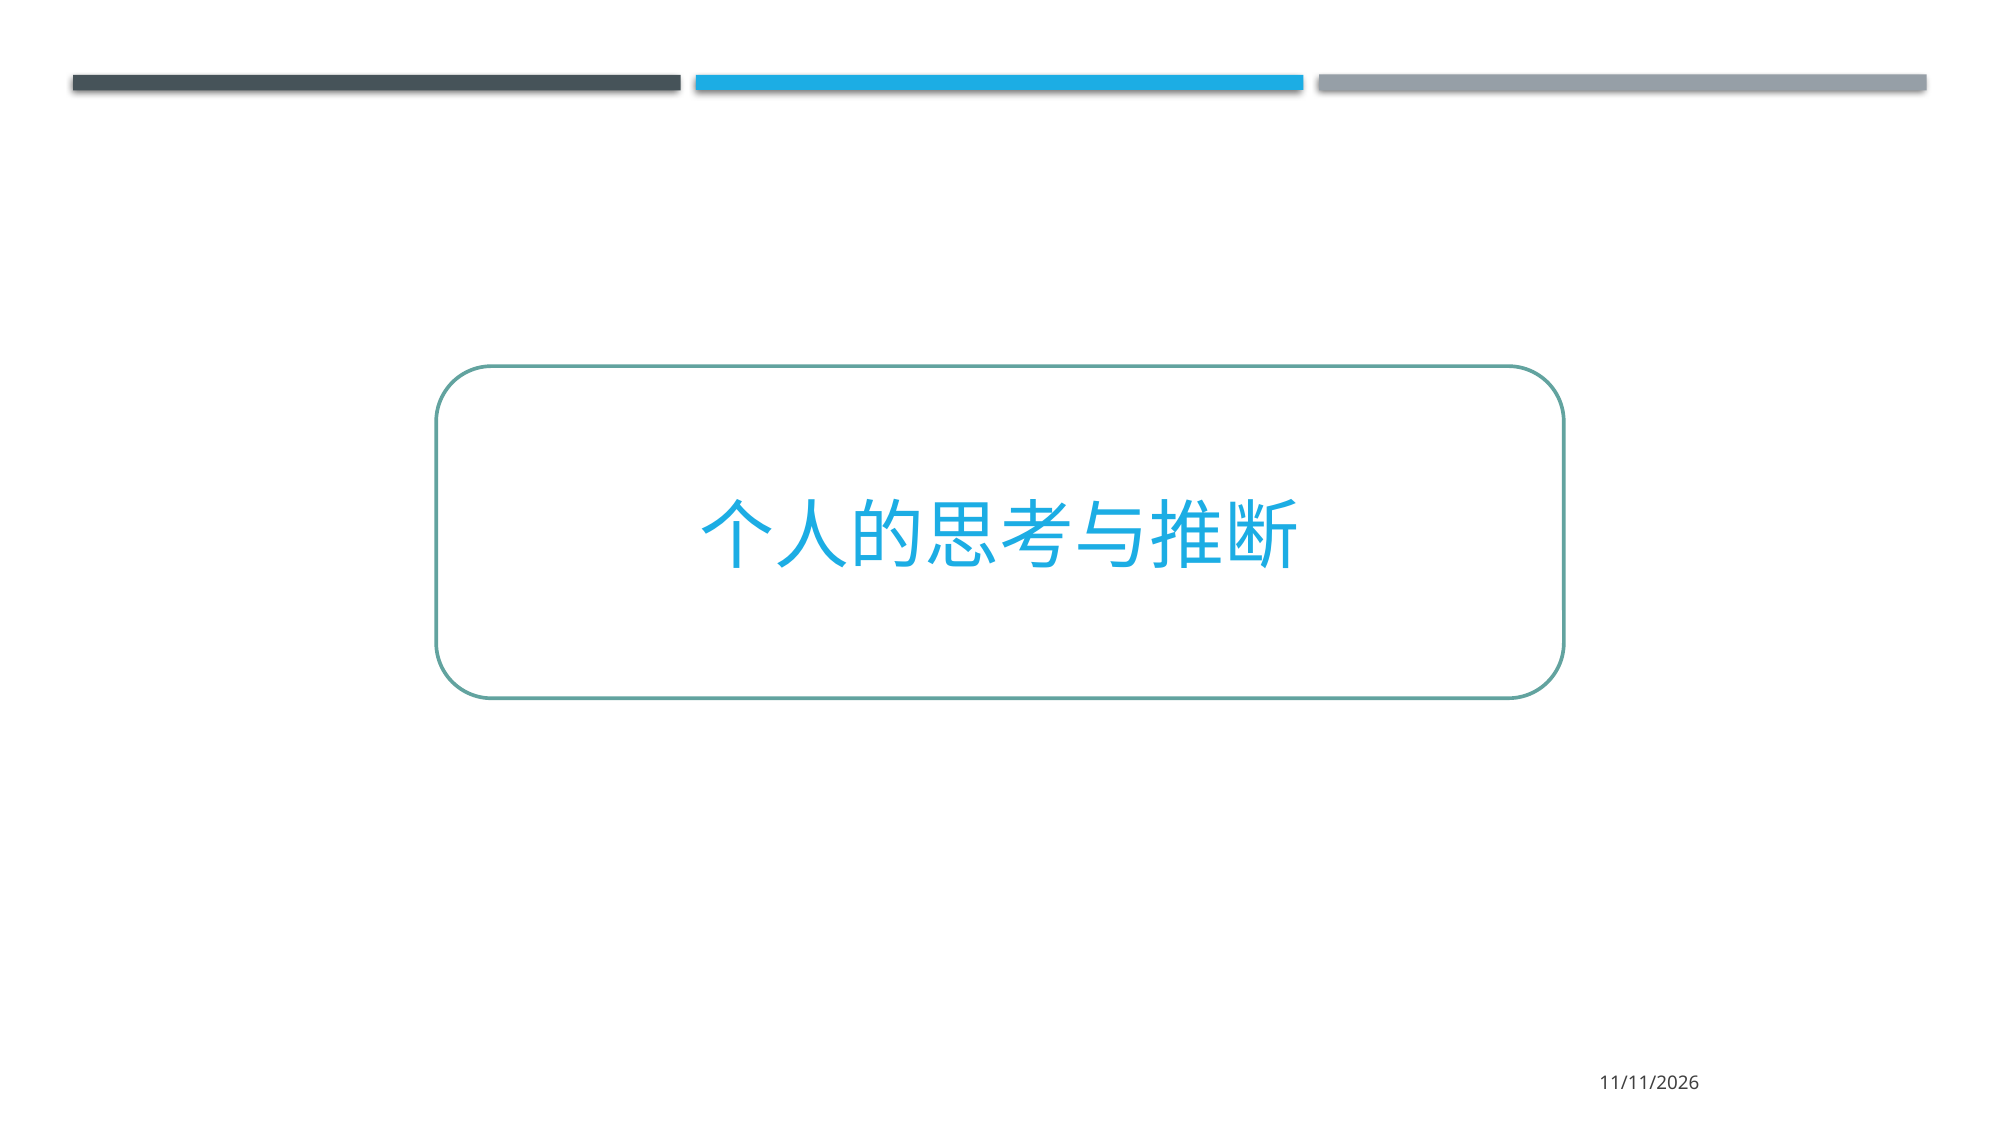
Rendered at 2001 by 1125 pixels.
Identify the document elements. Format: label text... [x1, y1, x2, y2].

text_box 个人的思考与推断 [434, 364, 1566, 701]
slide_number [1247, 1053, 1715, 1114]
